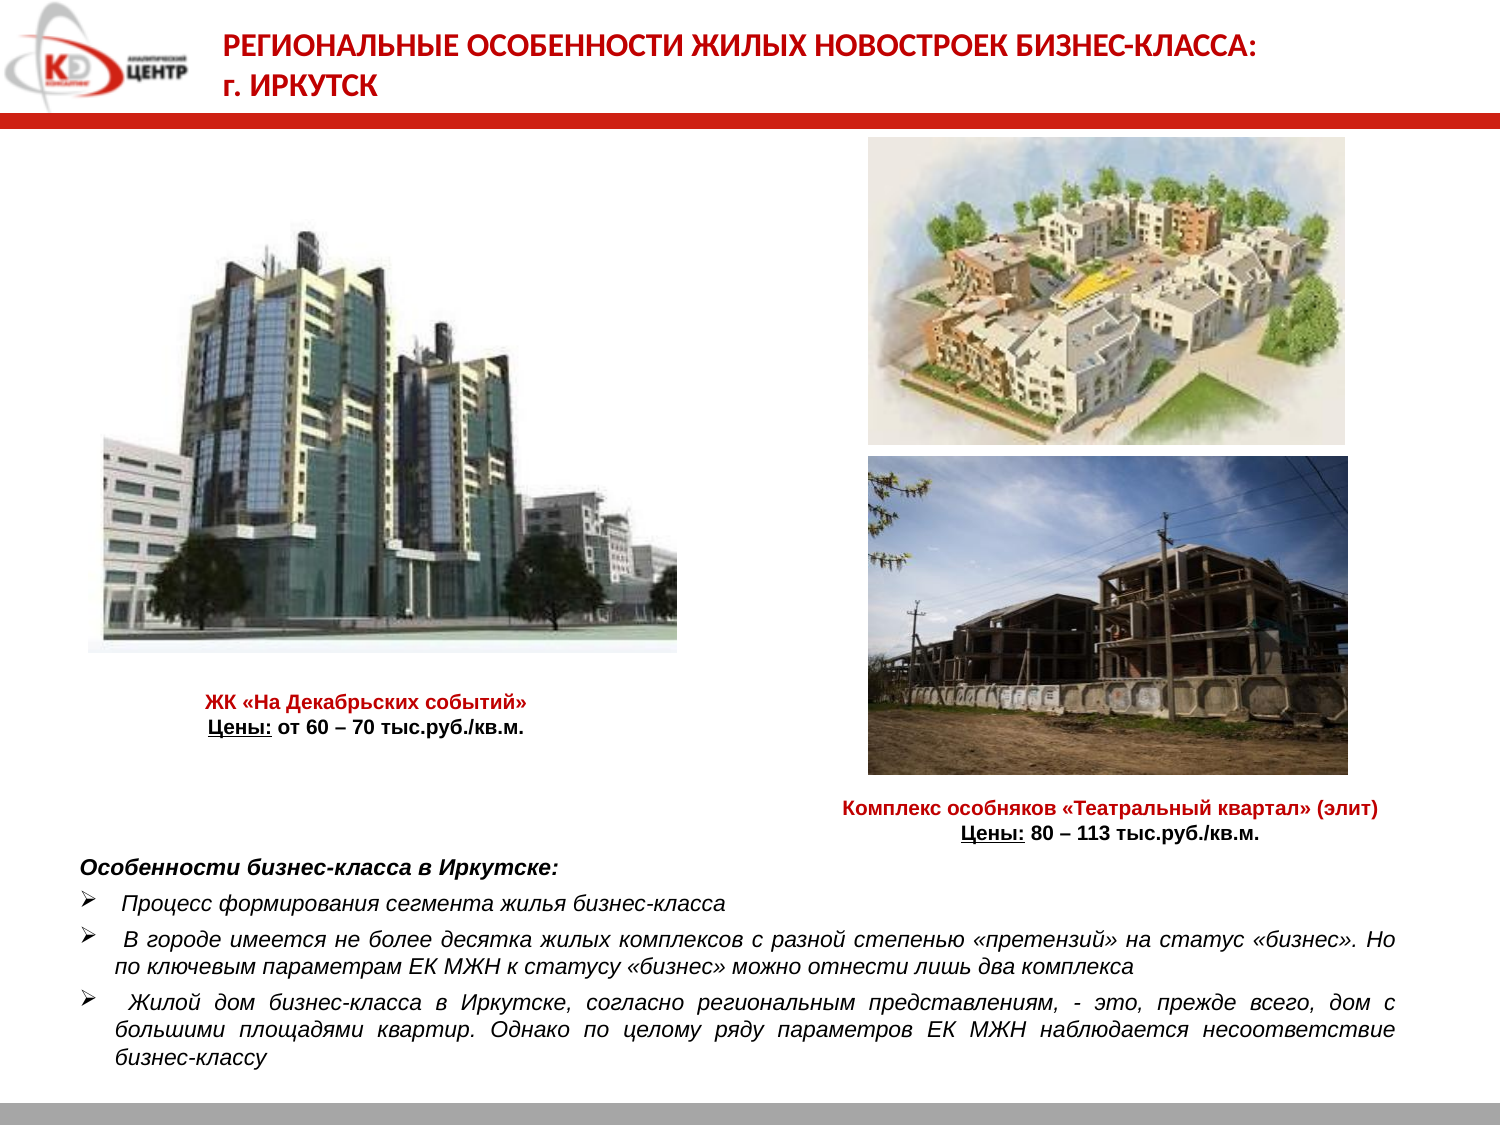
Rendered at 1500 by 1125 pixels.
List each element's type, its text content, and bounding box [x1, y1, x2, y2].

text_box ЖК «На Декабрьских событий» Цены: от 60 – 70 тыс.руб./кв.м. [183, 681, 550, 746]
text_box [0, 1101, 1500, 1125]
text_box РЕГИОНАЛЬНЫЕ ОСОБЕННОСТИ ЖИЛЫХ НОВОСТРОЕК БИЗНЕС-КЛАССА: г. ИРКУТСК [208, 15, 1282, 111]
picture [867, 136, 1345, 445]
picture [0, 0, 1500, 129]
picture [867, 455, 1348, 776]
picture [88, 219, 677, 653]
text_box Комплекс особняков «Театральный квартал» (элит) Цены: 80 – 113 тыс.руб./кв.м. [820, 787, 1400, 853]
text_box Особенности бизнес-класса в Иркутске: Процесс формирования сегмента жилья бизнес-класса В городе имеется не более десятка жилых комплексов с разной степенью «претензий» на статус «бизнес». Но по ключевым параметрам ЕК МЖН к статусу «бизнес» можно отнести лишь два комплекса Жилой дом бизнес-класса в Иркутске, согласно региональным представлениям, - это, прежде всего, дом с большими площадями квартир. Однако по целому ряду параметров ЕК МЖН наблюдается несоответствие бизнес-классу [64, 845, 1412, 1078]
